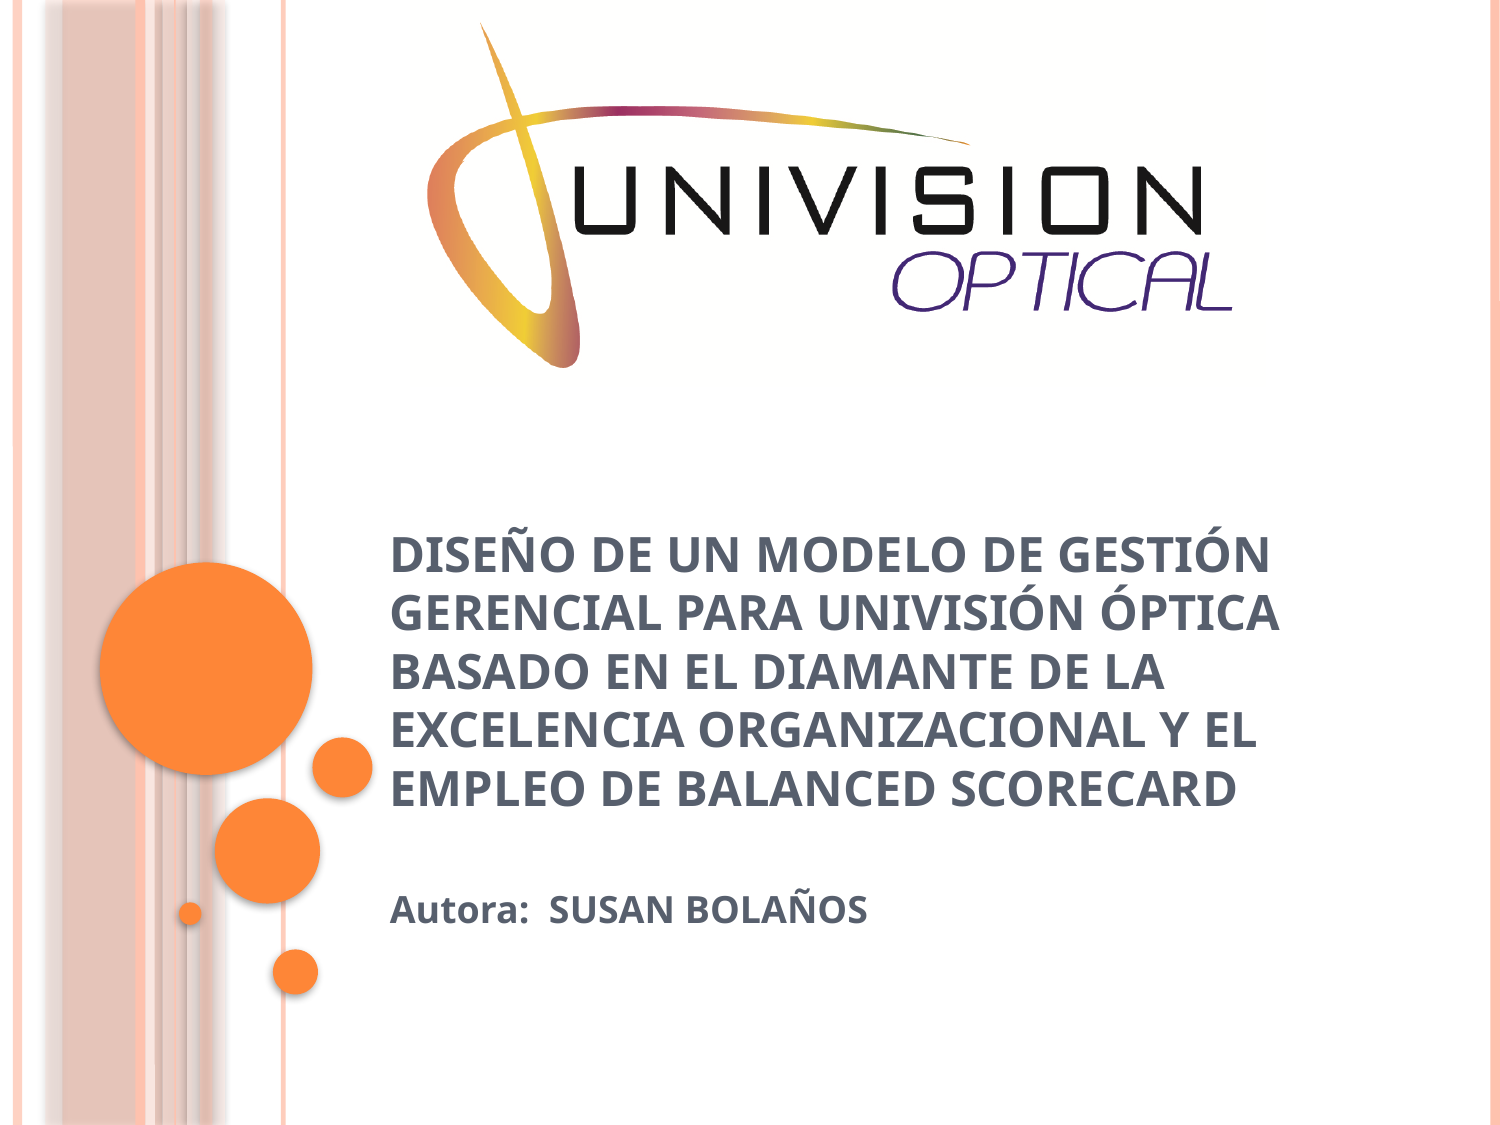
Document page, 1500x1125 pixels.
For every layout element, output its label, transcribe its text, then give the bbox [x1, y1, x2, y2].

subtitle Autora: SUSAN BOLAÑOS [375, 820, 1388, 1046]
picture [409, 0, 1267, 388]
title Diseño de un modelo de gestión gerencial para Univisión óptica basado en el diamante de la excelencia organizacional y el empleo de balanced scorecard [375, 512, 1388, 820]
